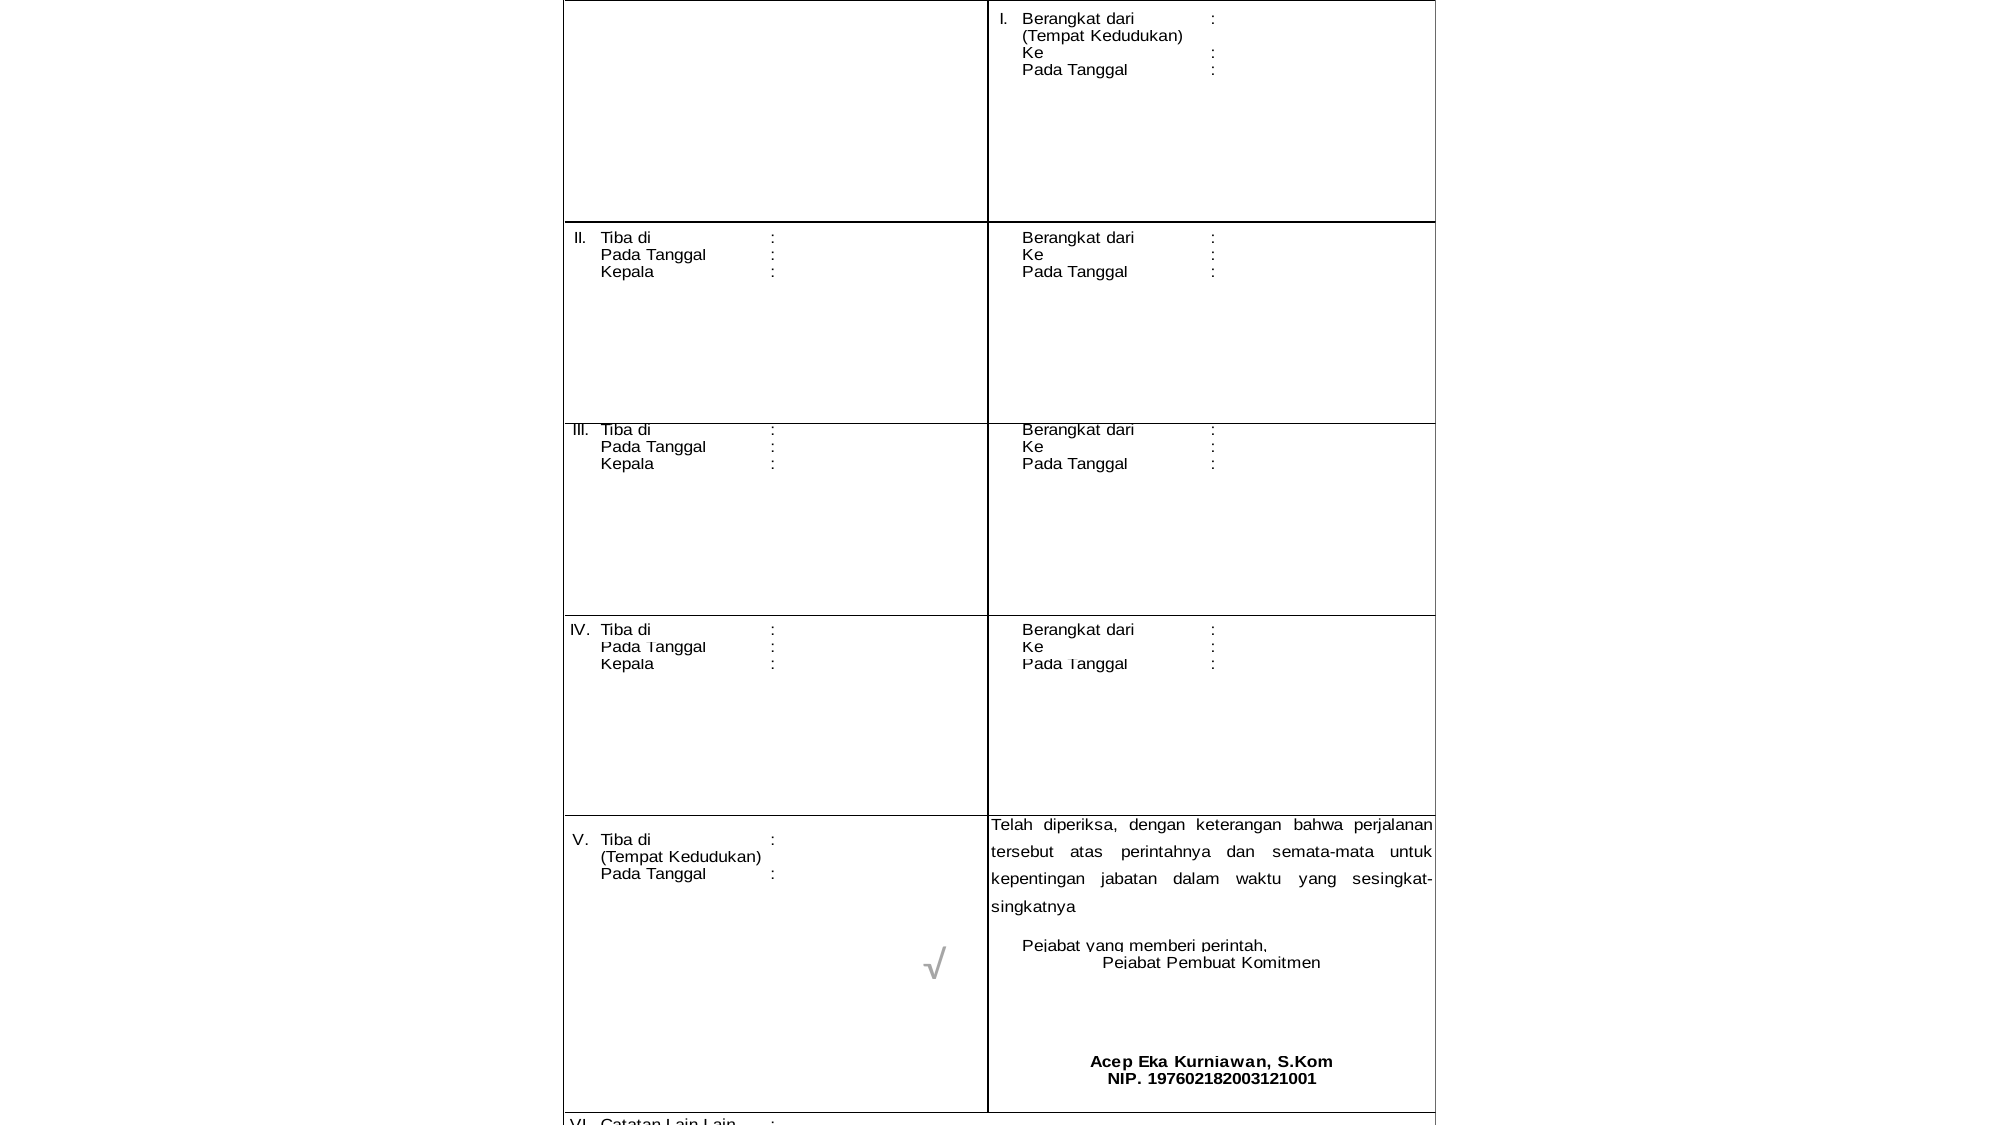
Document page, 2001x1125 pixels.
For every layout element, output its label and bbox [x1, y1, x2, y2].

picture [563, 0, 1437, 1125]
